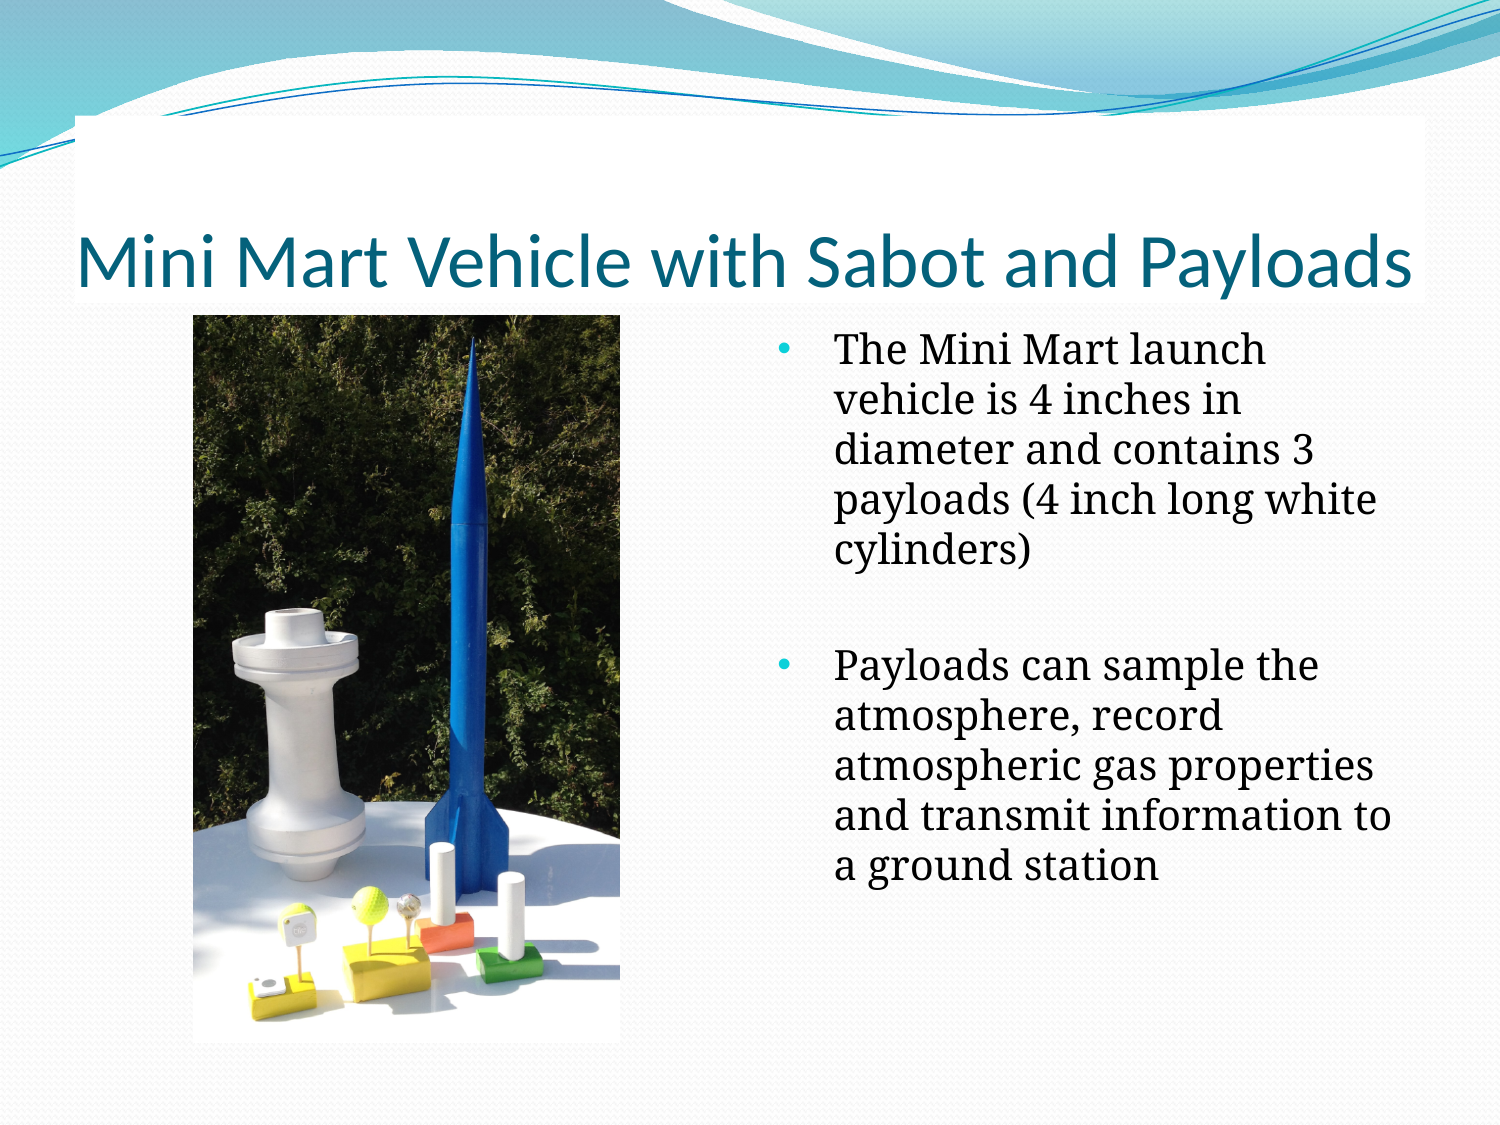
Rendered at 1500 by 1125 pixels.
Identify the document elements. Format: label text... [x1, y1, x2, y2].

list The Mini Mart launch vehicle is 4 inches in diameter and contains 3 payloads (4 inch long white cylinders) Payloads can sample the atmosphere, record atmospheric gas properties and transmit information to a ground station [762, 314, 1425, 1043]
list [192, 314, 620, 1043]
title Mini Mart Vehicle with Sabot and Payloads [75, 115, 1425, 303]
